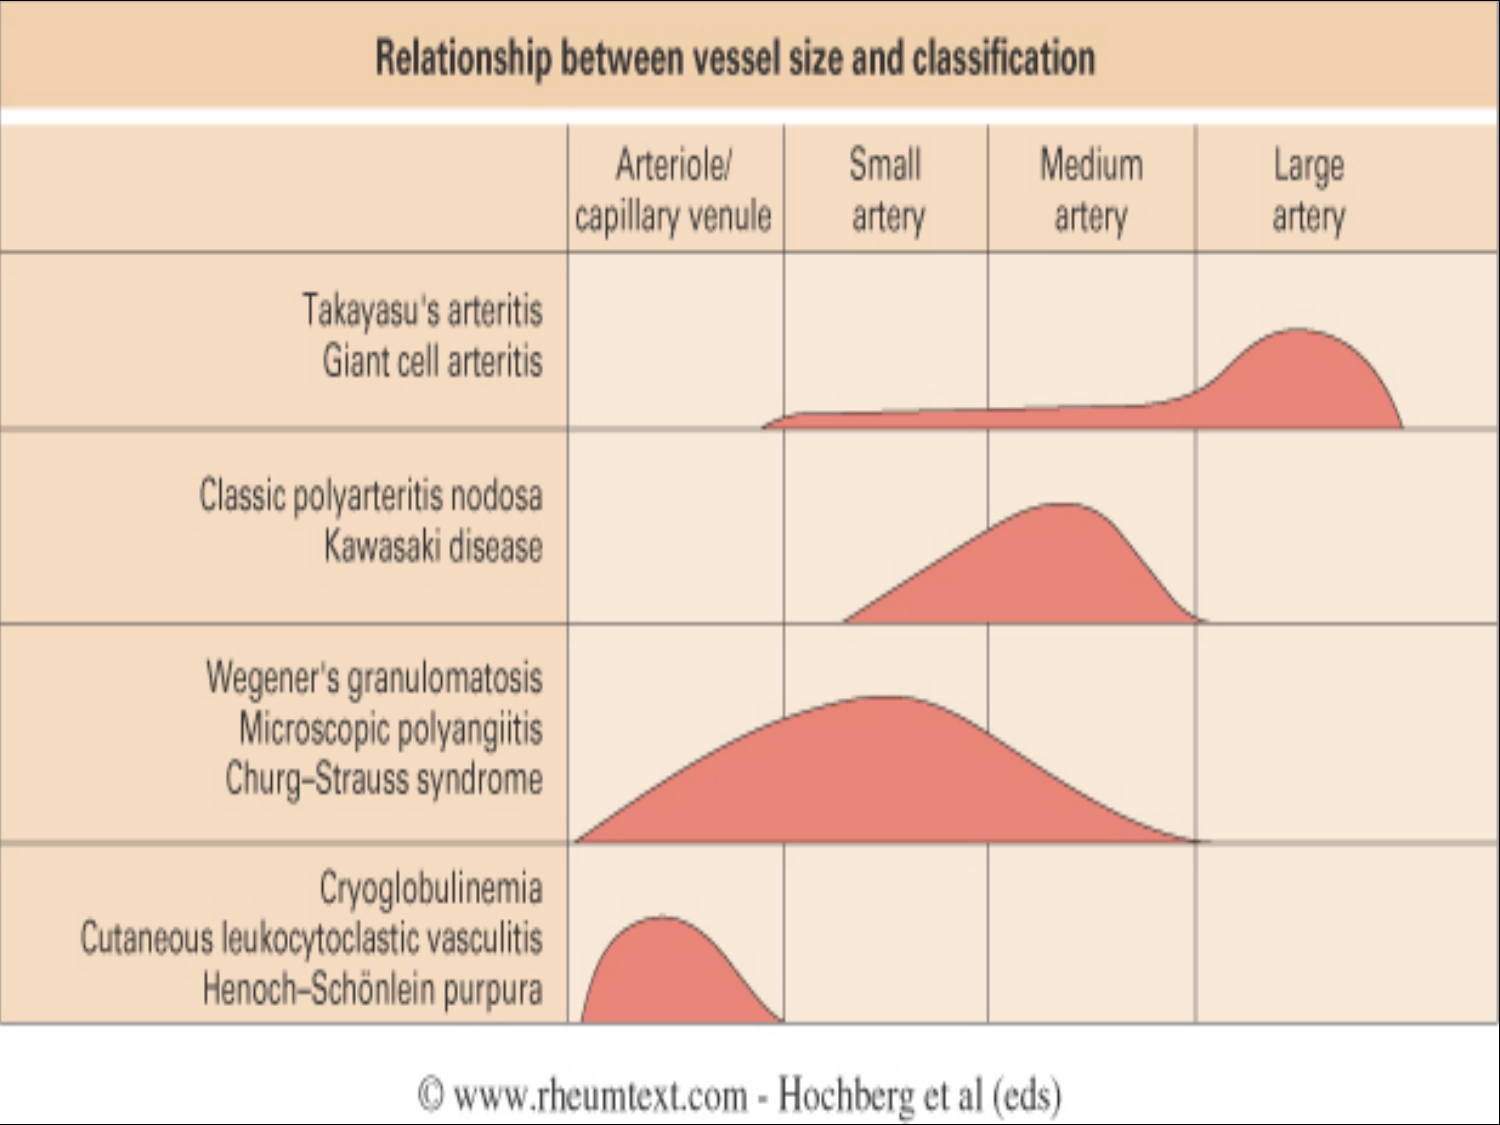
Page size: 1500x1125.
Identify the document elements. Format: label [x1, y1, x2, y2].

text_box [0, 0, 1500, 1125]
